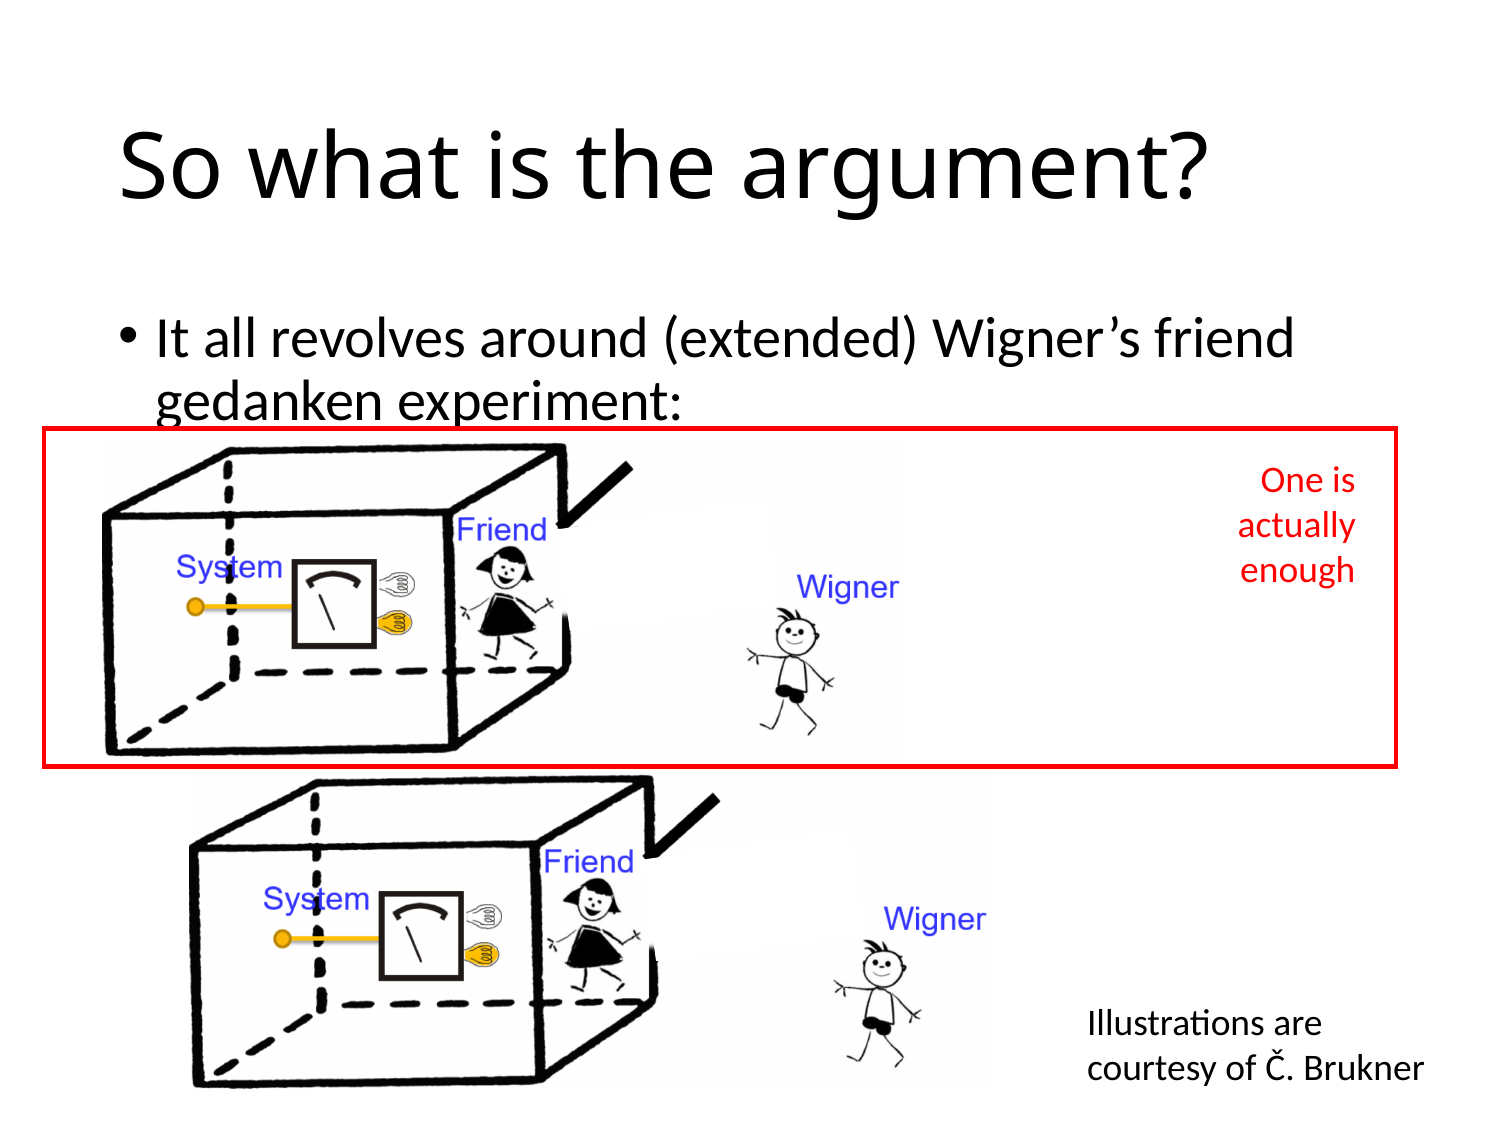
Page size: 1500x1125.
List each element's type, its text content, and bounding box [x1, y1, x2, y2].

picture [189, 769, 991, 1092]
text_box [101, 437, 903, 760]
list It all revolves around (extended) Wigner’s friend gedanken experiment: [103, 767, 1397, 1014]
text_box Illustrations are courtesy of Č. Brukner [1072, 990, 1449, 1096]
text_box [43, 428, 1397, 767]
text_box One is actually enough [1144, 447, 1371, 598]
list It all revolves around (extended) Wigner’s friend gedanken experiment: [103, 299, 1397, 428]
title So what is the argument? [103, 59, 1397, 278]
